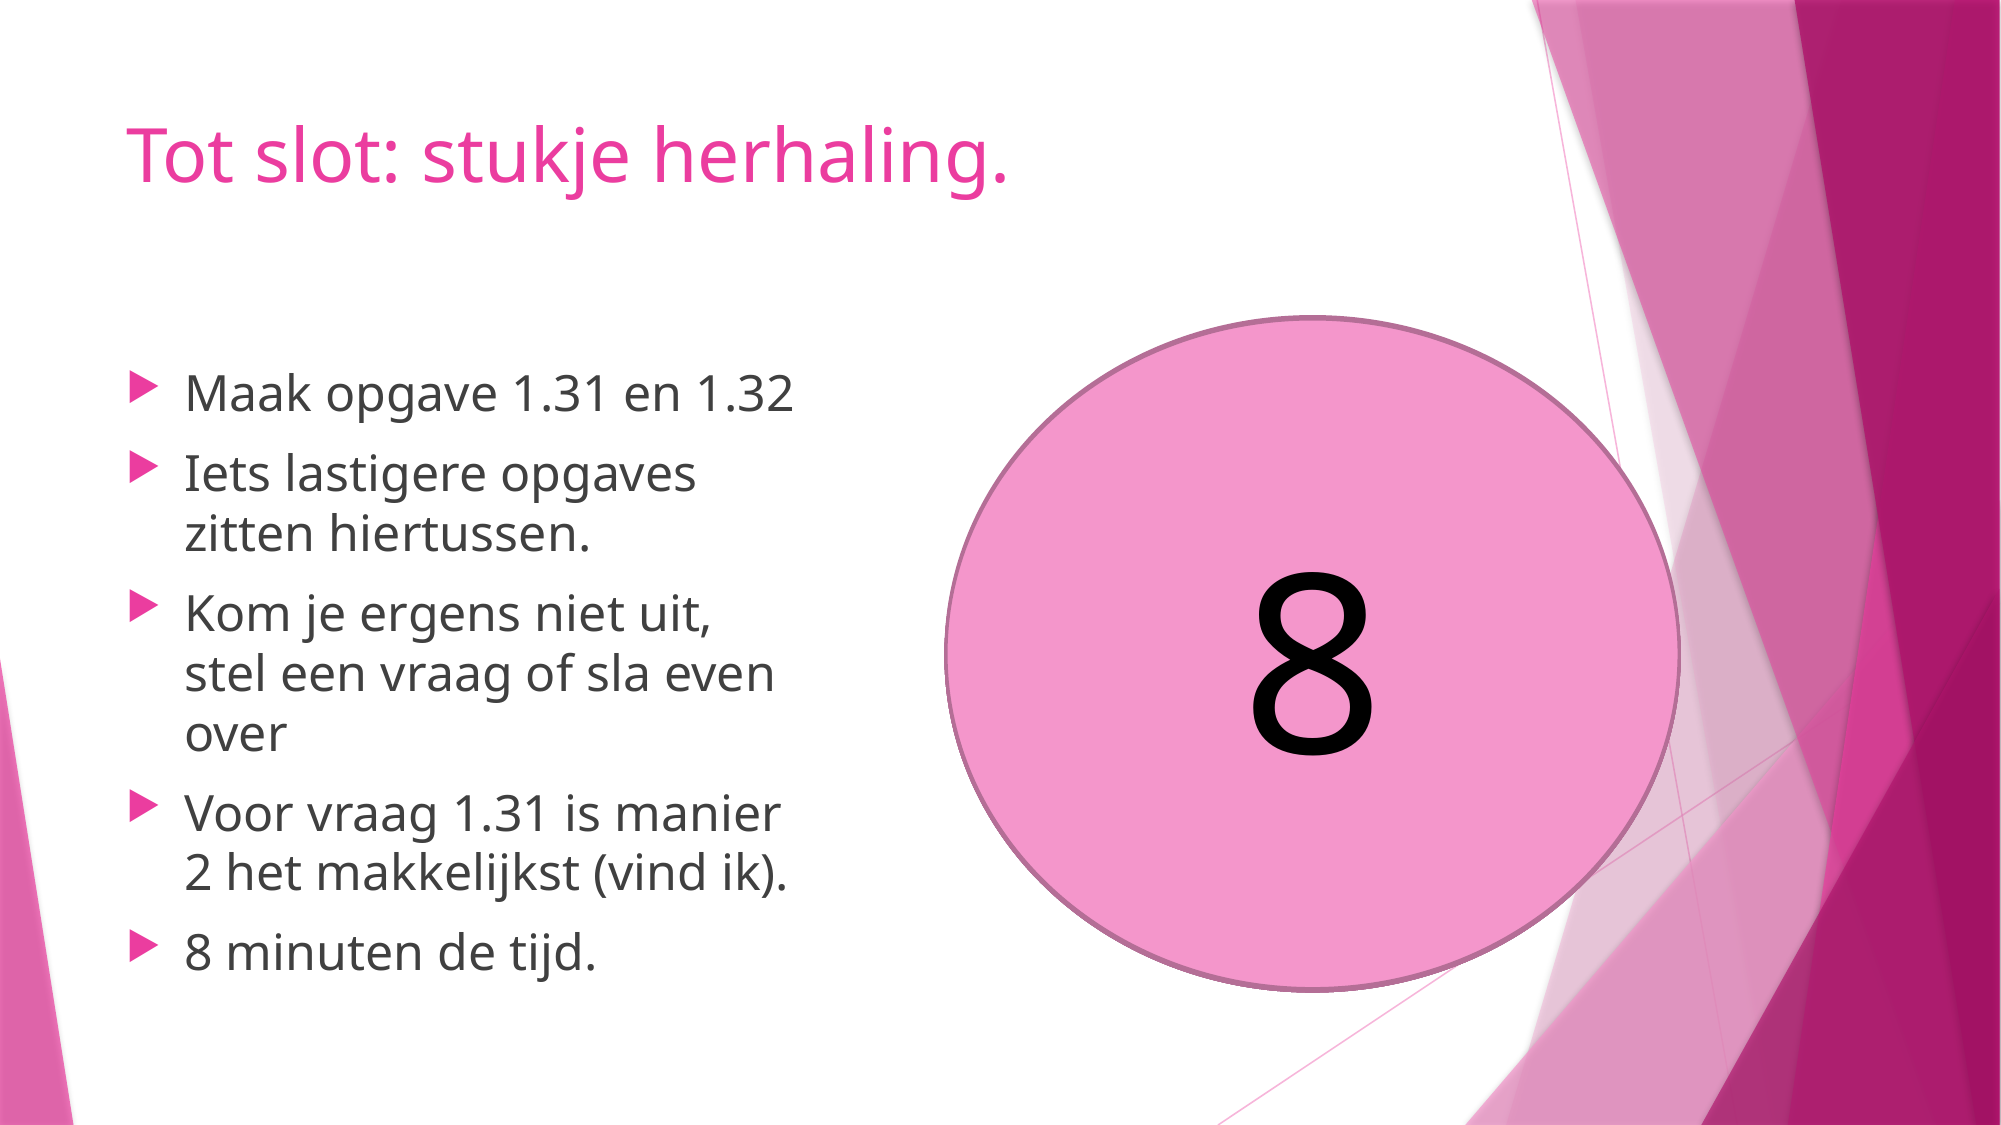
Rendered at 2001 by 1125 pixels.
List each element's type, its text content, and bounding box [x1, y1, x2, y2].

list Maak opgave 1.31 en 1.32 Iets lastigere opgaves zitten hiertussen. Kom je ergens niet uit, stel een vraag of sla even over Voor vraag 1.31 is manier 2 het makkelijkst (vind ik). 8 minuten de tijd. [111, 354, 819, 992]
text_box 7 [966, 315, 1664, 550]
text_box 6 [965, 763, 1662, 993]
title Tot slot: stukje herhaling. [111, 99, 1522, 317]
text_box 8 [944, 317, 1681, 991]
